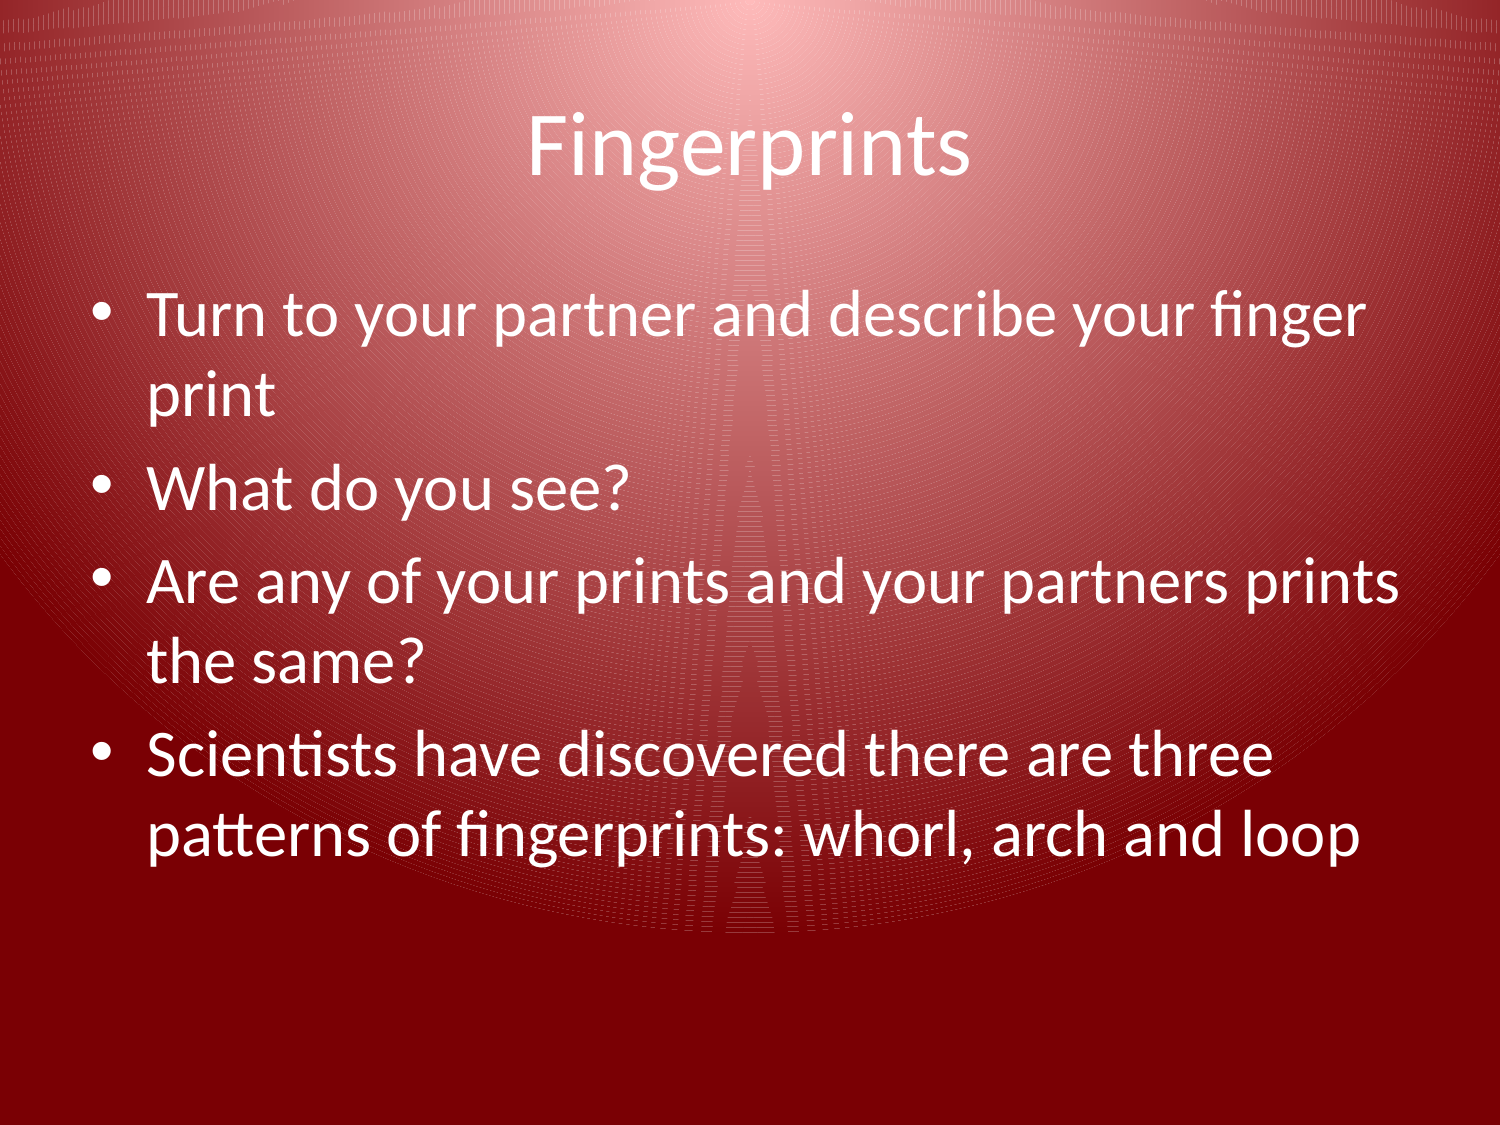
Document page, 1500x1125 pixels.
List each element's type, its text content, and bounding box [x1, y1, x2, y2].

list Turn to your partner and describe your finger print What do you see? Are any of your prints and your partners prints the same? Scientists have discovered there are three patterns of fingerprints: whorl, arch and loop [75, 262, 1425, 1005]
title Fingerprints [75, 45, 1425, 233]
